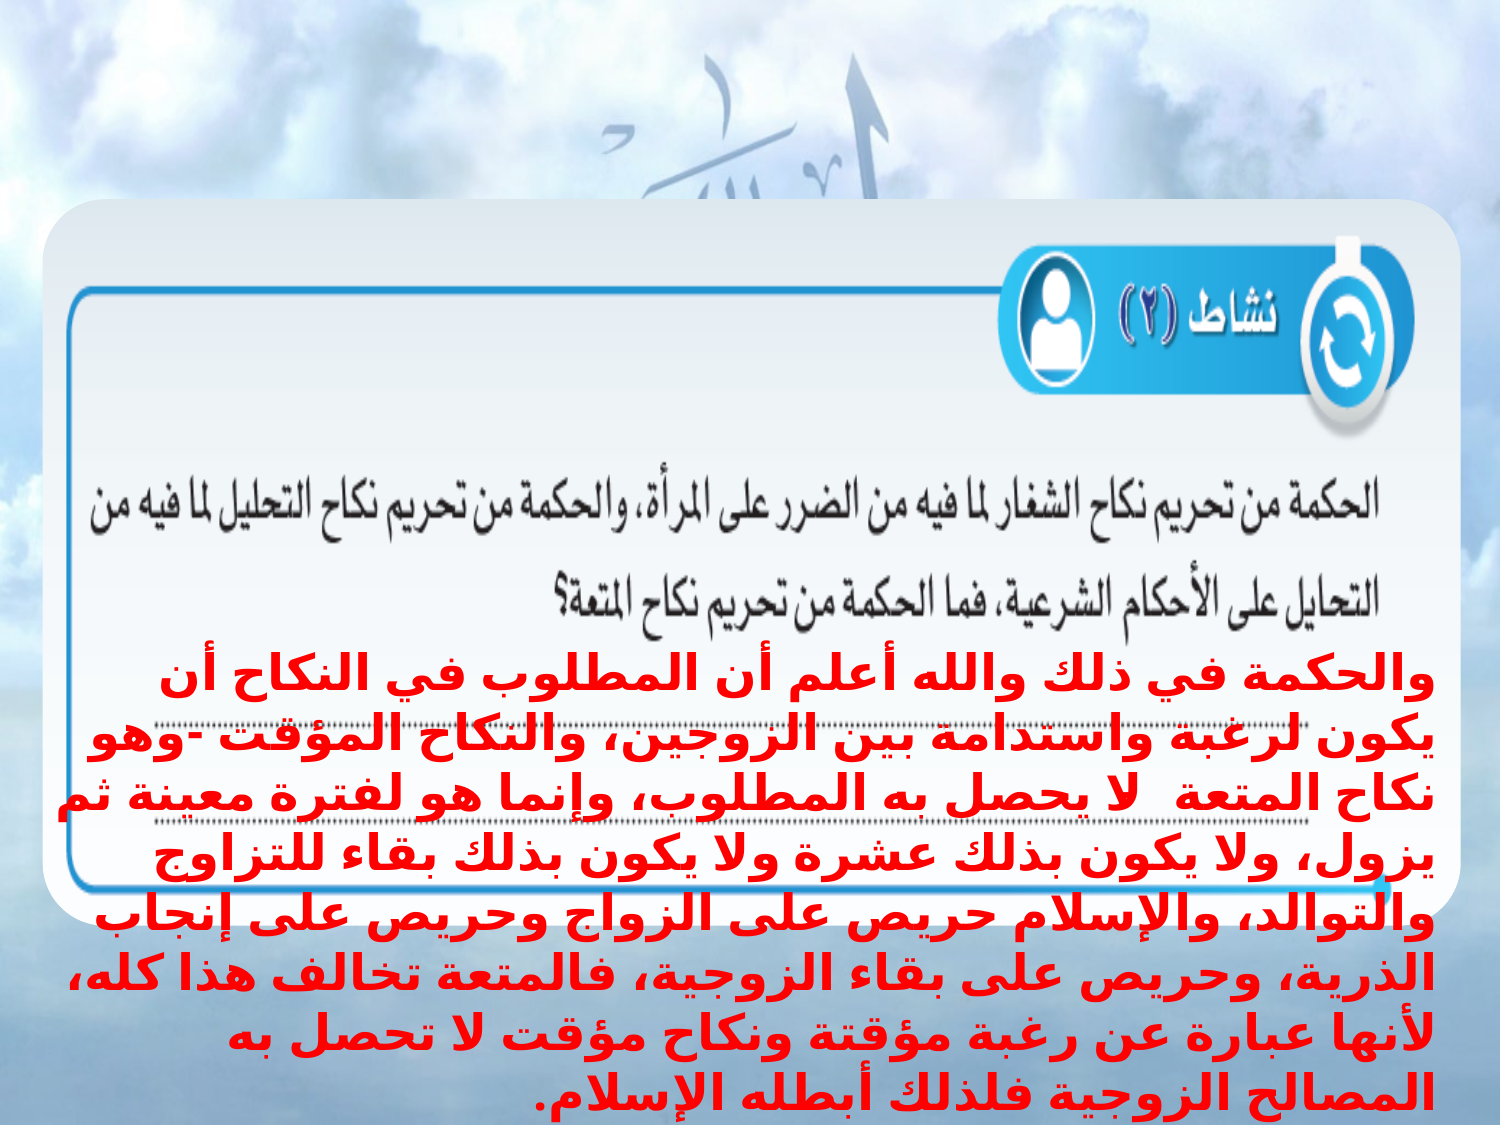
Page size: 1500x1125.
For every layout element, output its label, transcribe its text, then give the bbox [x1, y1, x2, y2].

text_box والحكمة في ذلك والله أعلم أن المطلوب في النكاح أن يكون لرغبة واستدامة بين الزوجين، والنكاح المؤقت -وهو نكاح المتعة- لا يحصل به المطلوب، وإنما هو لفترة معينة ثم يزول، ولا يكون بذلك عشرة ولا يكون بذلك بقاء للتزاوج والتوالد، والإسلام حريص على الزواج وحريص على إنجاب الذرية، وحريص على بقاء الزوجية، فالمتعة تخالف هذا كله، لأنها عبارة عن رغبة مؤقتة ونكاح مؤقت لا تحصل به المصالح الزوجية فلذلك أبطله الإسلام. [35, 632, 1454, 1125]
picture [42, 198, 1461, 926]
